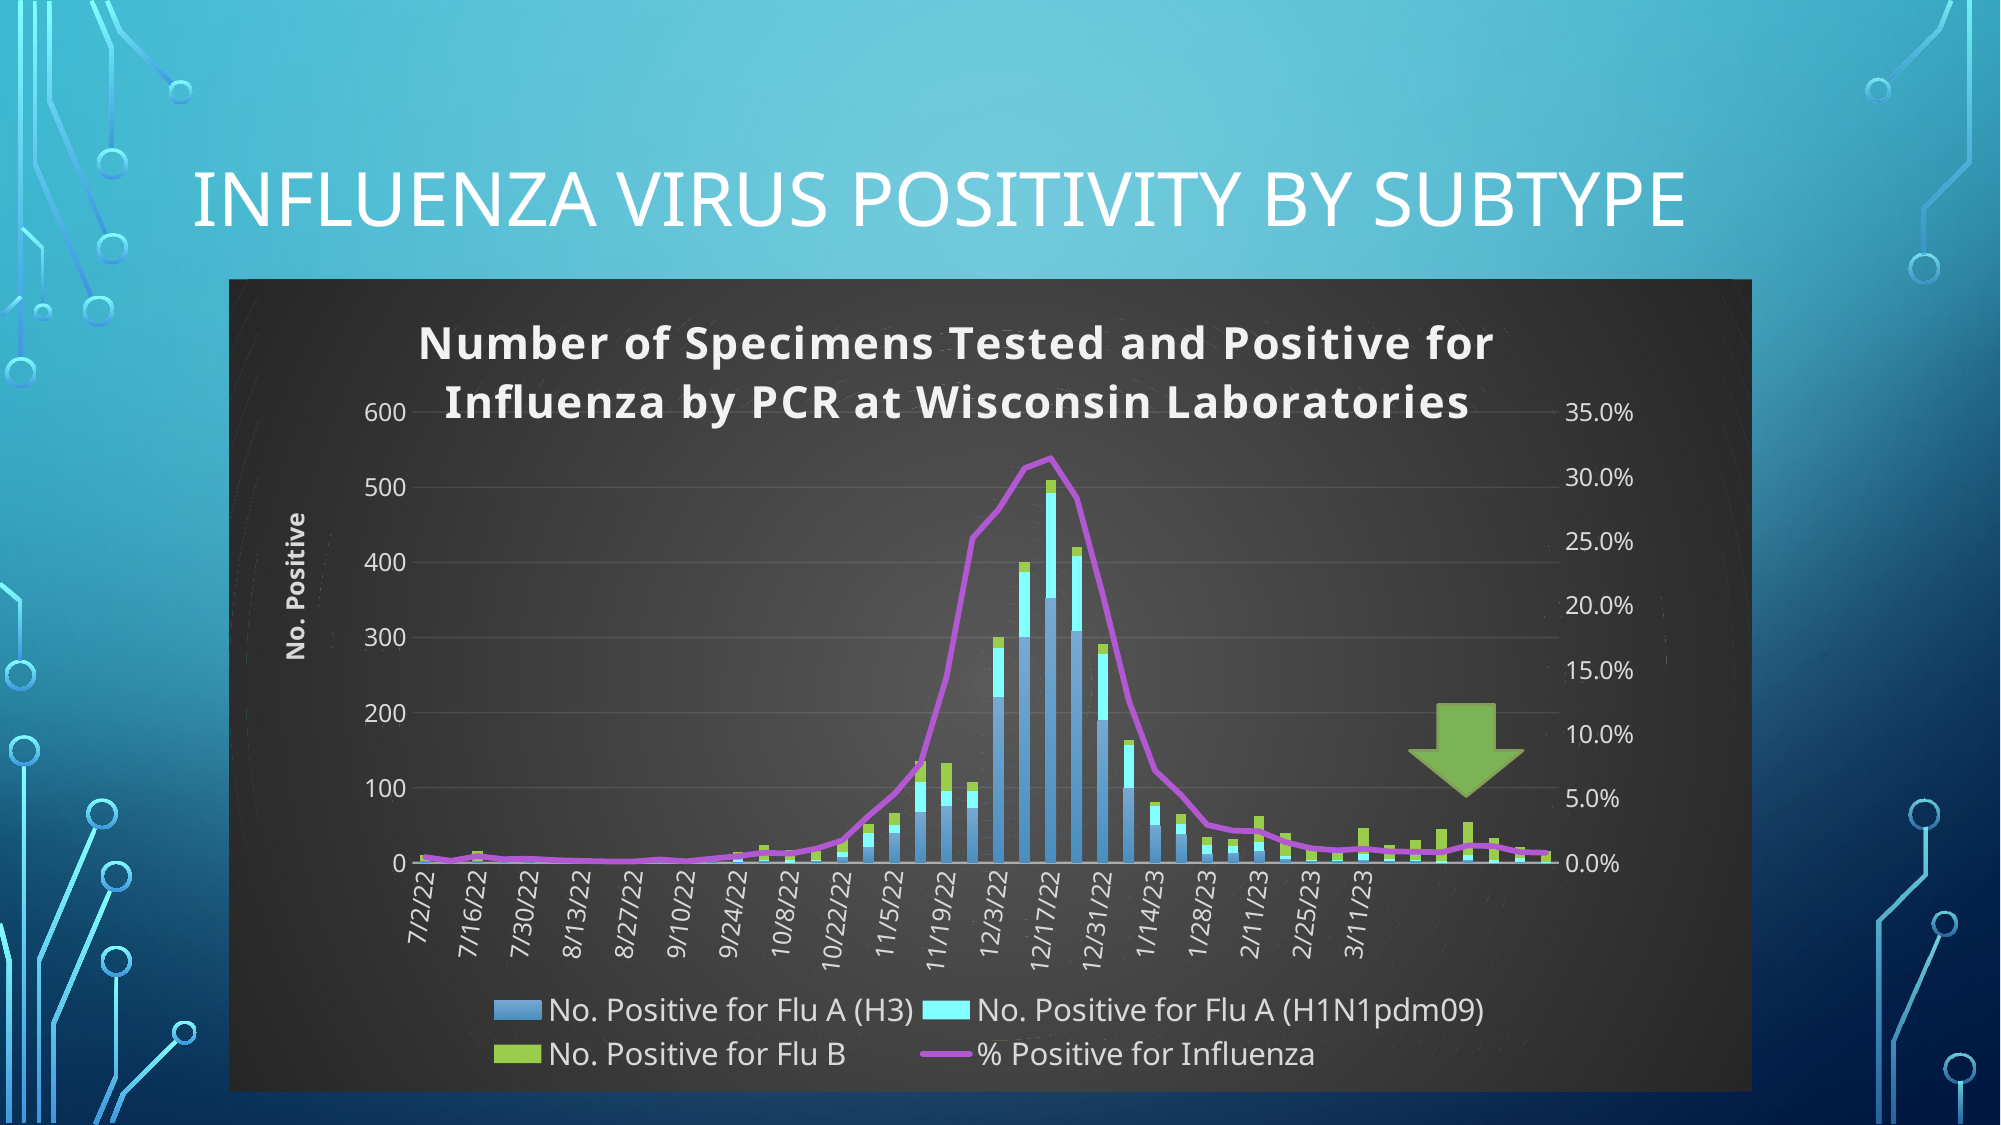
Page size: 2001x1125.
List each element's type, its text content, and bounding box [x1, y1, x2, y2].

chart [228, 279, 1753, 1092]
title Influenza virus positivity by Subtype [177, 81, 1803, 324]
